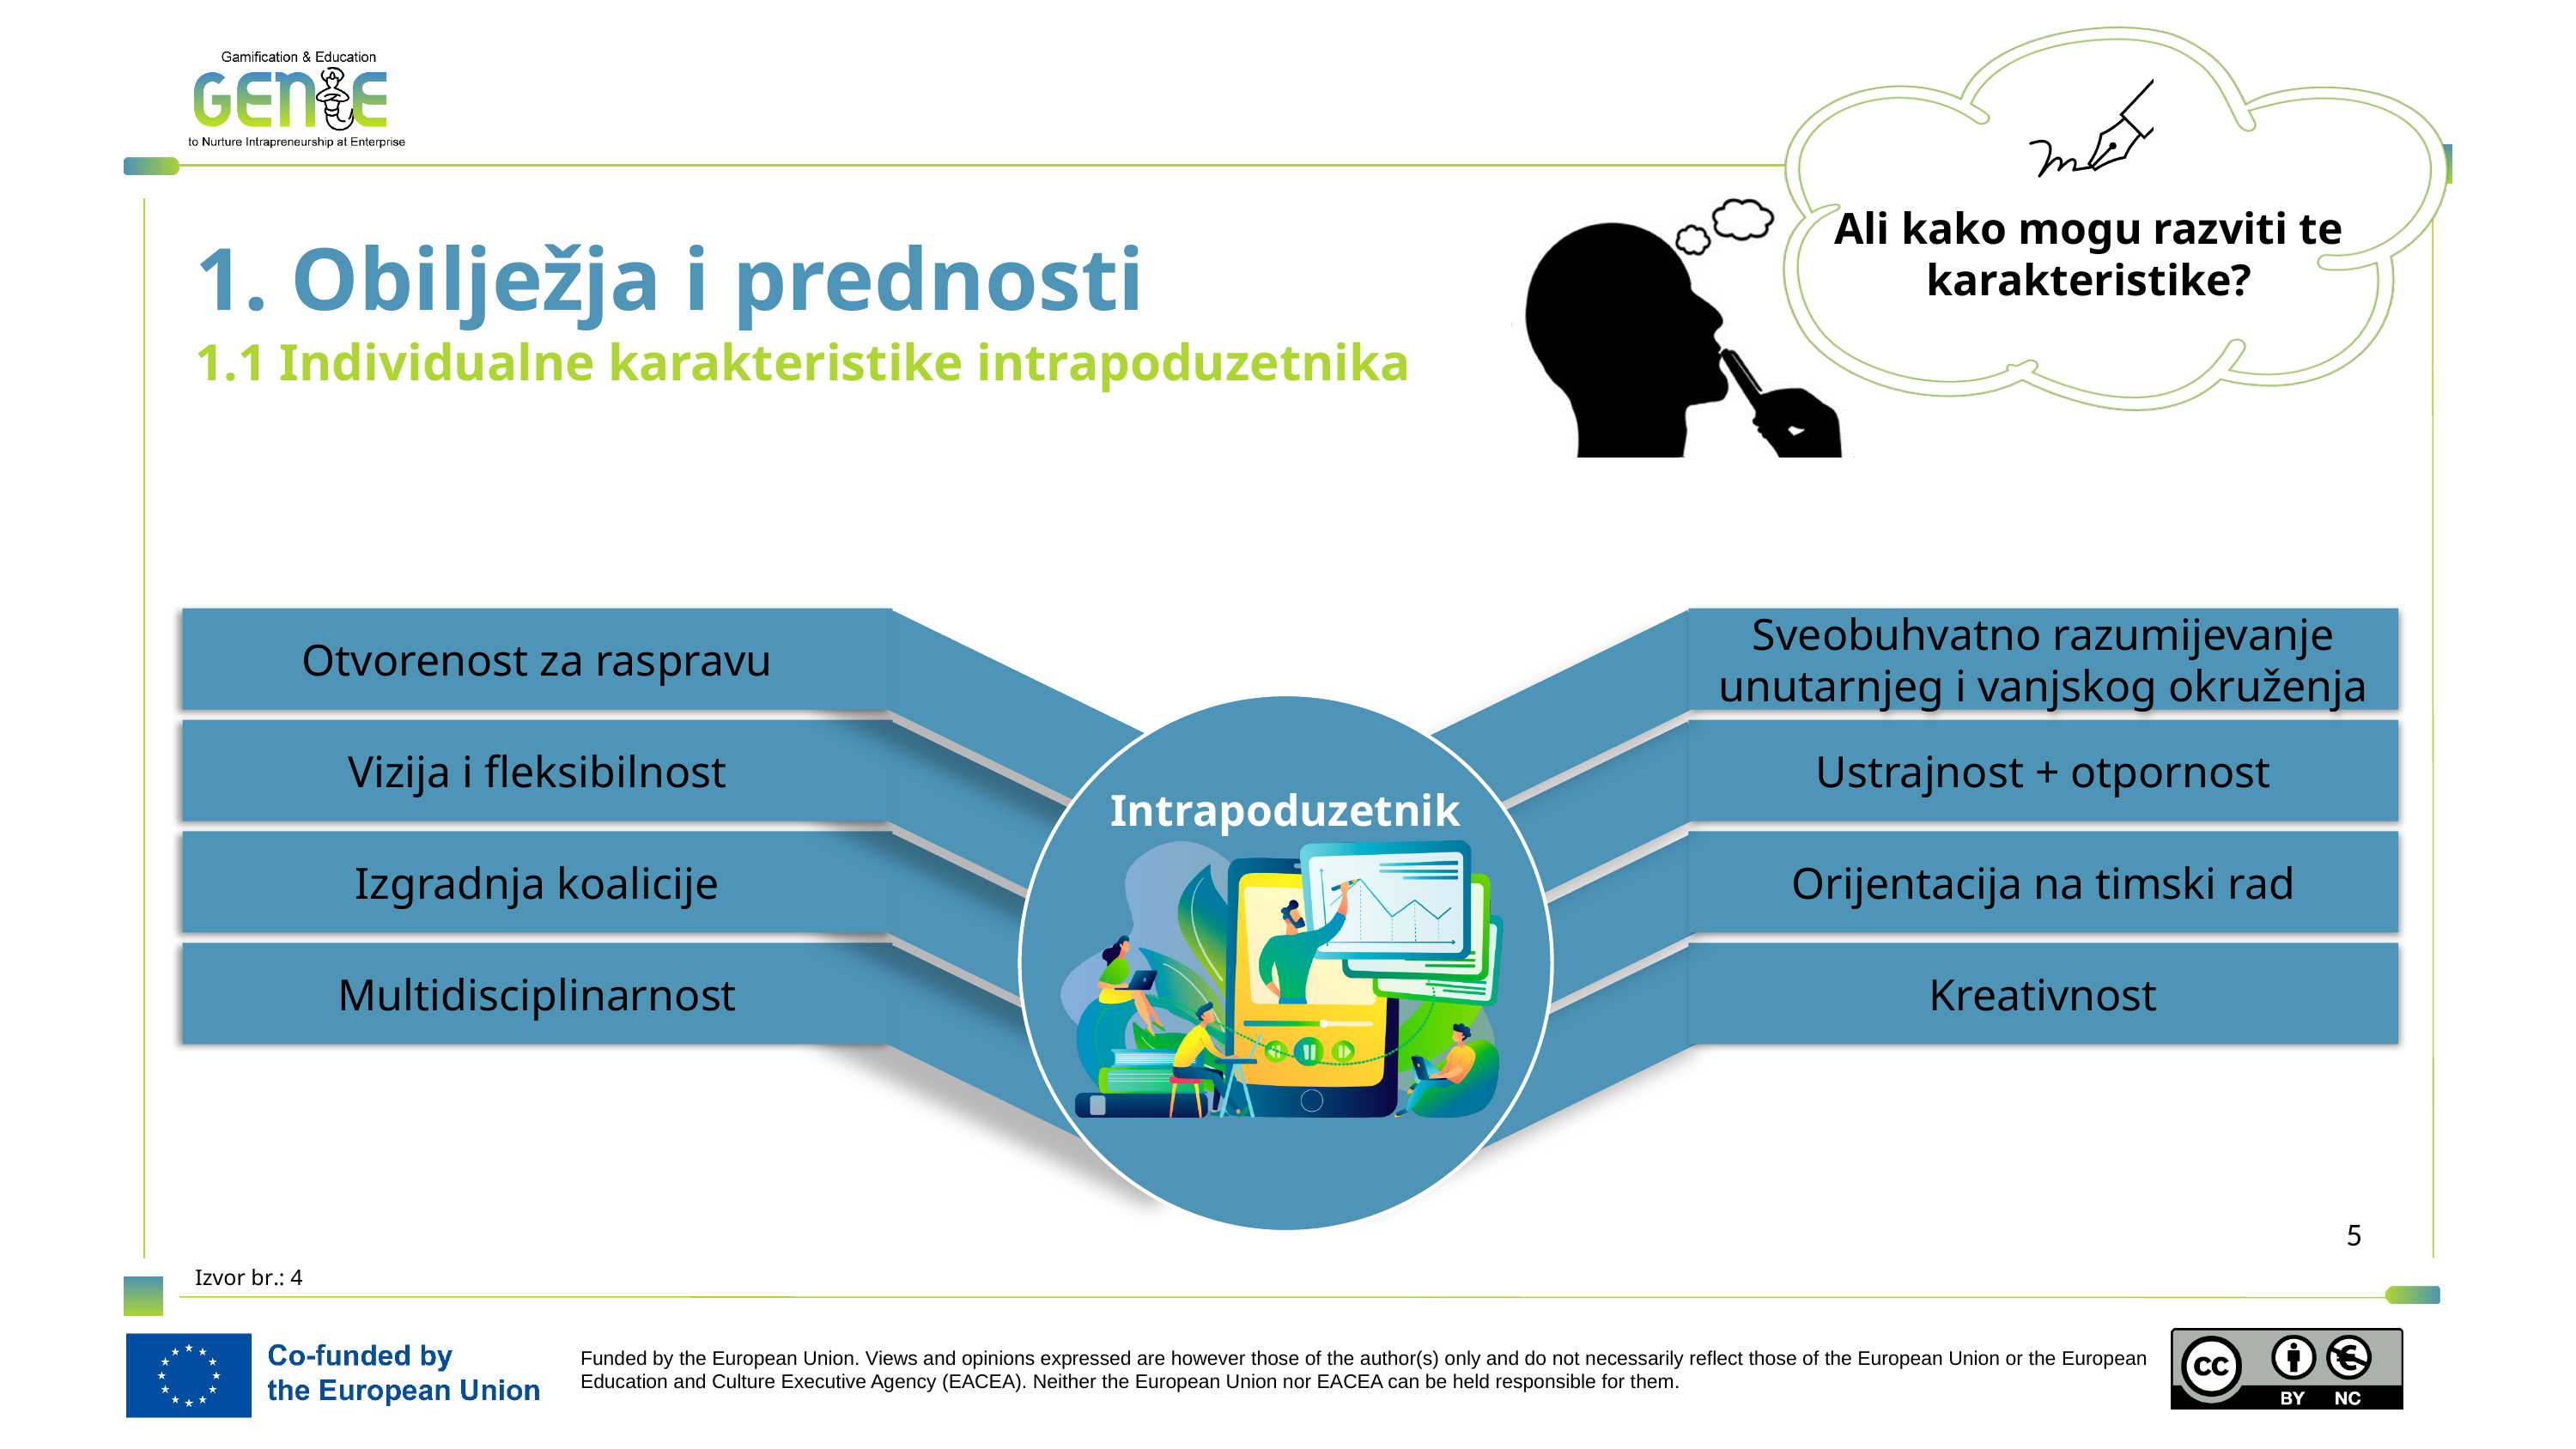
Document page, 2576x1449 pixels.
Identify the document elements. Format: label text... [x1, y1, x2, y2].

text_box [182, 604, 1226, 855]
text_box 1. Obilježja i prednosti [182, 217, 1506, 324]
text_box Intrapoduzetnik [1230, 694, 1338, 840]
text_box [182, 1083, 1226, 1190]
text_box Izvor br.: 4 [182, 1257, 419, 1290]
picture [111, 1328, 562, 1423]
picture [2385, 1286, 2440, 1304]
picture [182, 45, 408, 151]
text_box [1342, 608, 2399, 860]
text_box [182, 973, 1055, 1078]
picture [124, 157, 179, 175]
text_box Intrapoduzetnik [1154, 1126, 1498, 1233]
picture [1510, 8, 2476, 458]
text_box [182, 862, 1055, 967]
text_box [1507, 866, 2399, 972]
picture [2171, 1328, 2403, 1410]
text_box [1507, 977, 2399, 1083]
picture [1060, 840, 1504, 1119]
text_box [1507, 1090, 2399, 1116]
text_box 1.1 Individualne karakteristike intrapoduzetnika [182, 324, 1506, 398]
picture [124, 1276, 163, 1316]
